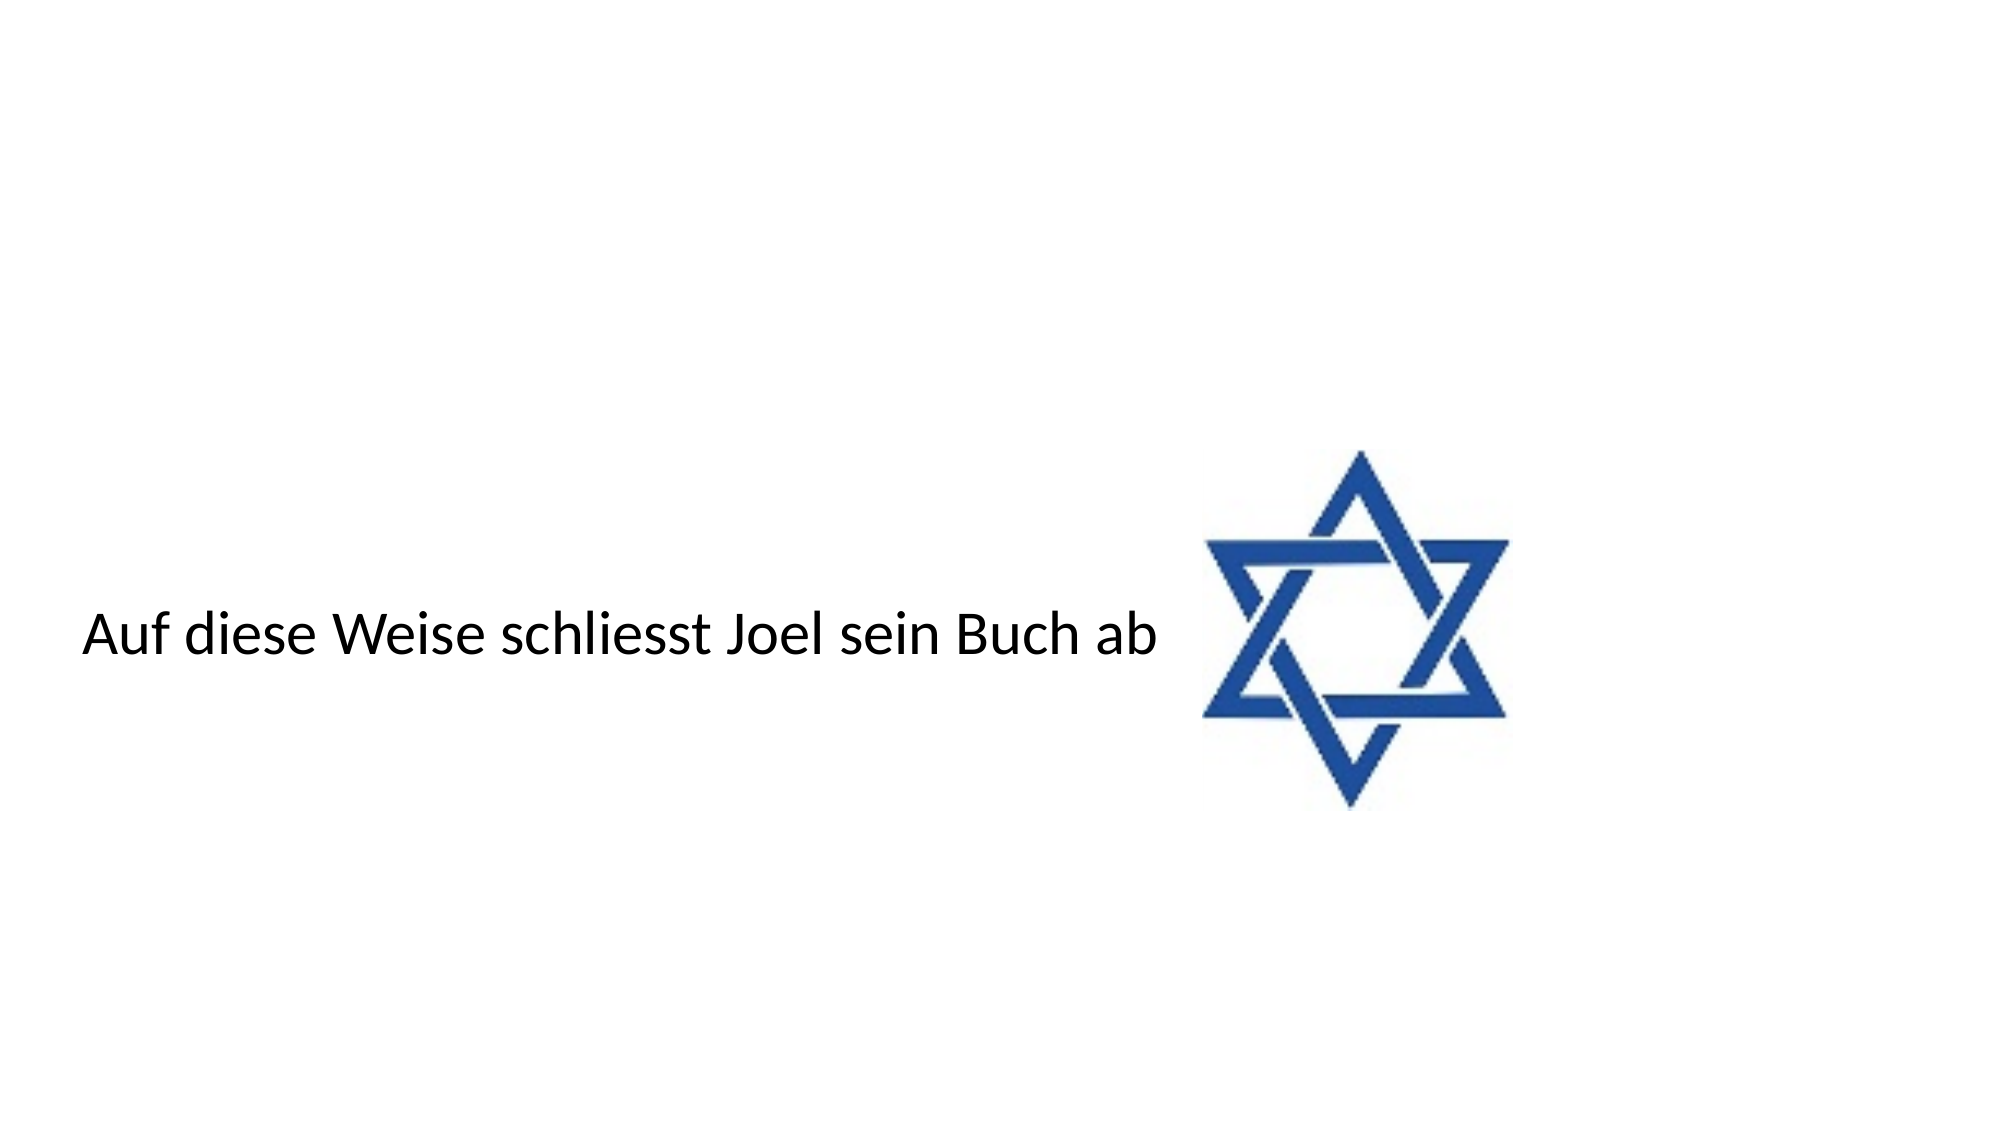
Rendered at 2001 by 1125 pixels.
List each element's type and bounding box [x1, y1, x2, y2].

text_box [62, 449, 1513, 811]
